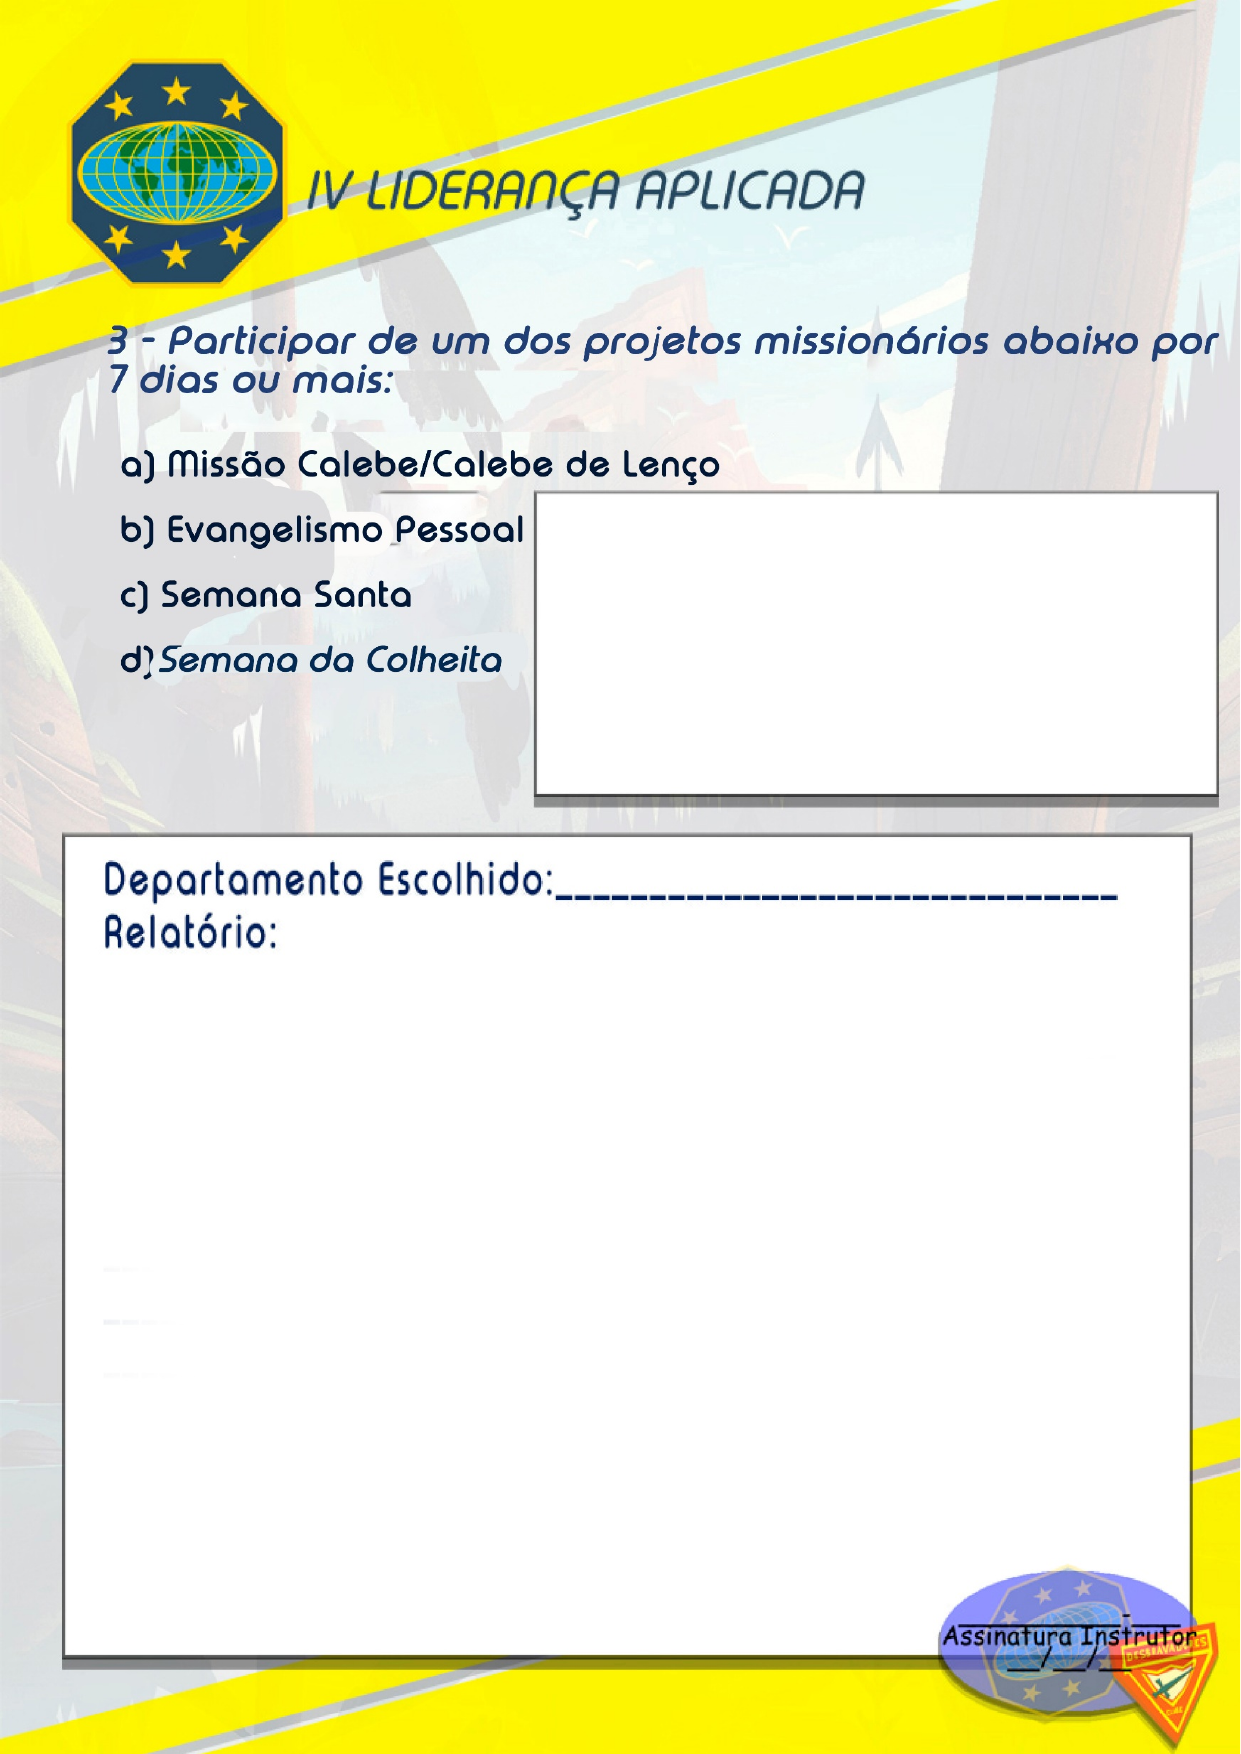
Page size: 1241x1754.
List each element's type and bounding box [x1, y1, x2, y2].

list [0, 0, 1241, 1754]
